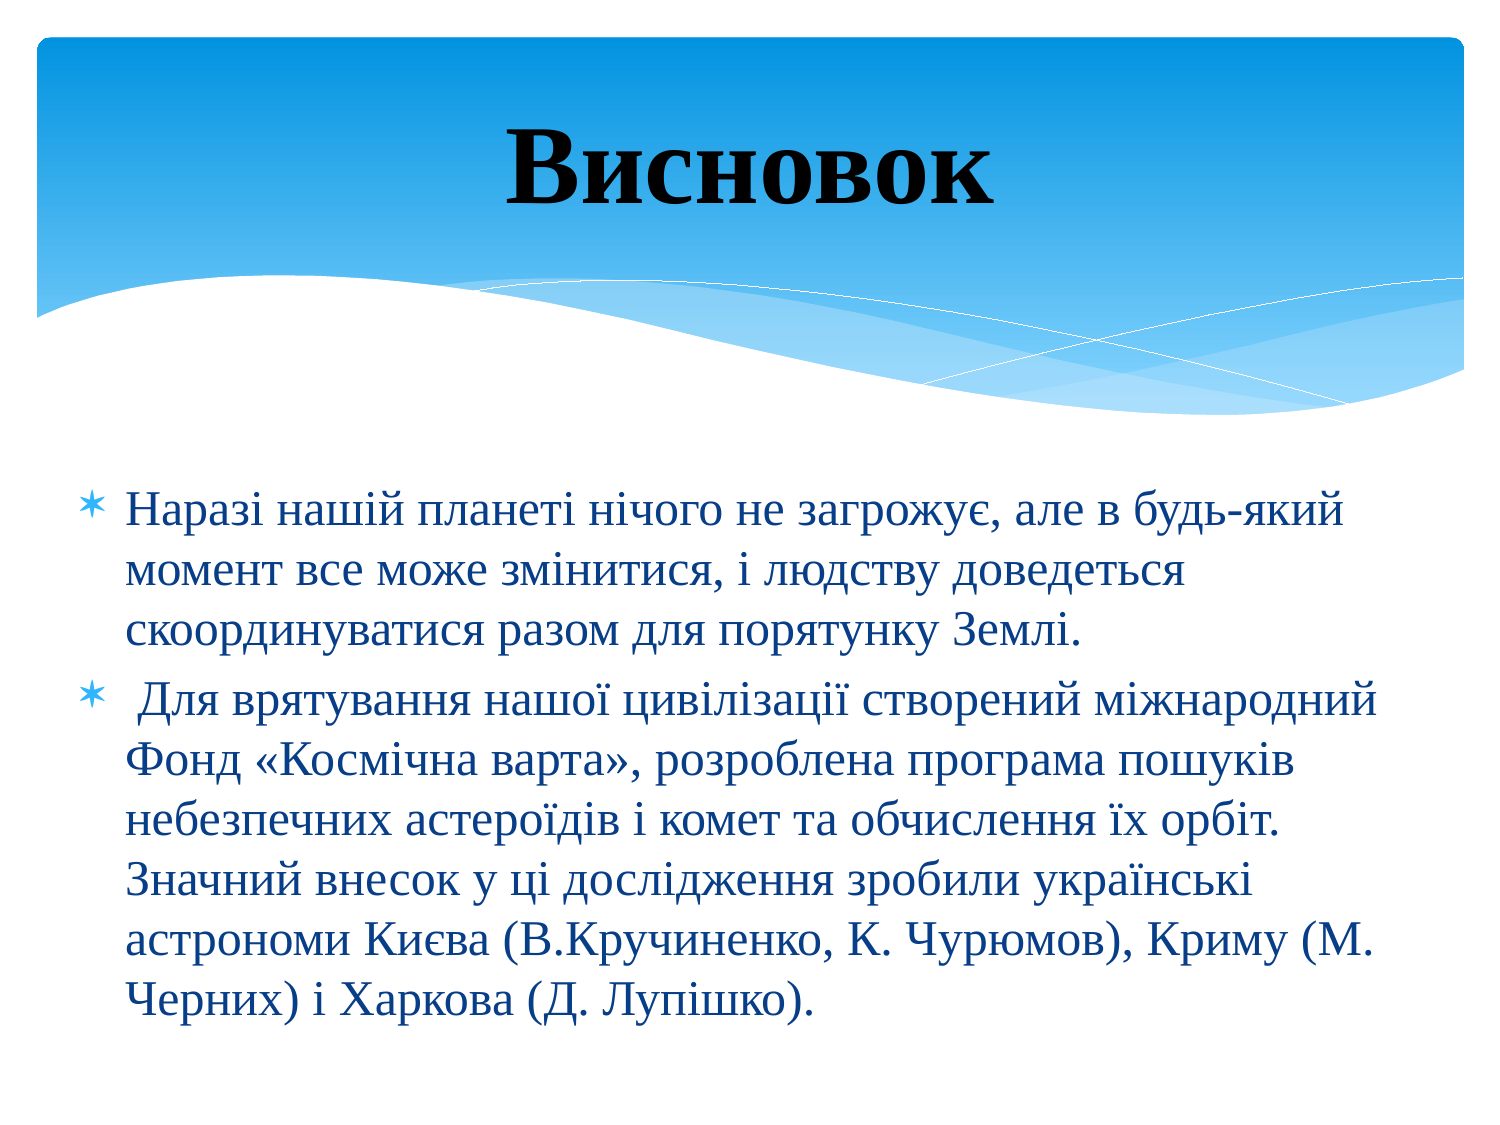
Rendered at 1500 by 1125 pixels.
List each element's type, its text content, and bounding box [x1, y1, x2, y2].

title Висновок [75, 55, 1425, 261]
list Наразі нашій планеті нічого не загрожує, але в будь-який момент все може змінитися, і людству доведеться скоординуватися разом для порятунку Землі. Для врятування нашої цивілізації створений міжнародний Фонд «Космічна варта», розроблена програма пошуків небезпечних астероїдів і комет та обчислення їх орбіт. Значний внесок у ці дослідження зробили українські астрономи Києва (В.Кручиненко, К. Чурюмов), Криму (М. Черних) і Харкова (Д. Лупішко). [64, 468, 1438, 1046]
